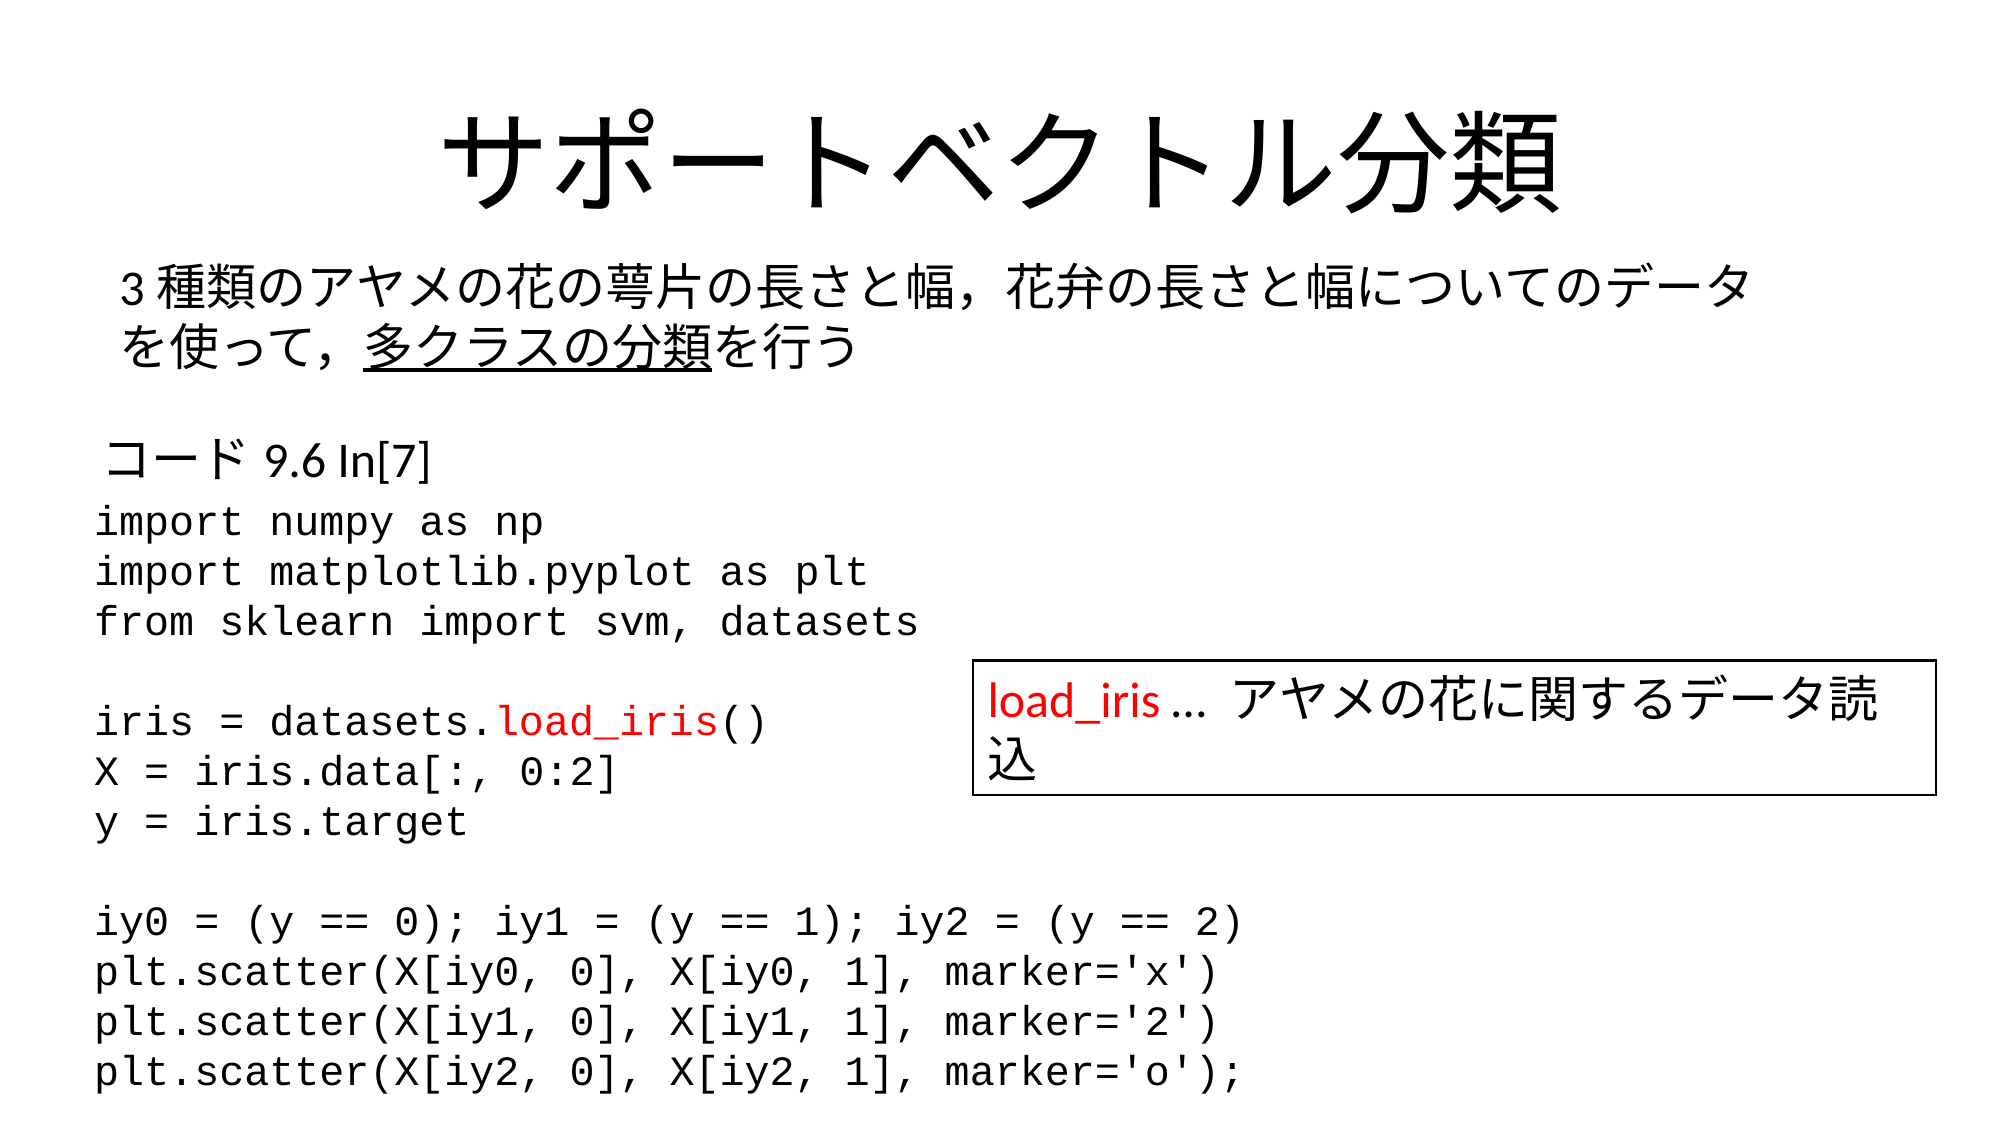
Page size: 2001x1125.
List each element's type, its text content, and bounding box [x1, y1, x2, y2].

text_box load_iris … アヤメの花に関するデータ読込 [972, 659, 1937, 796]
text_box コード9.6 In[7] [86, 420, 448, 486]
text_box import numpy as np import matplotlib.pyplot as plt from sklearn import svm, datasets iris = datasets.load_iris() X = iris.data[:, 0:2] y = iris.target iy0 = (y == 0); iy1 = (y == 1); iy2 = (y == 2) plt.scatter(X[iy0, 0], X[iy0, 1], marker='x') plt.scatter(X[iy1, 0], X[iy1, 1], marker='2') plt.scatter(X[iy2, 0], X[iy2, 1], marker='o'); [79, 486, 1600, 1102]
text_box 3種類のアヤメの花の萼片の長さと幅，花弁の長さと幅についてのデータ を使って，多クラスの分類を行う [104, 247, 1835, 383]
title サポートベクトル分類 [137, 59, 1863, 278]
